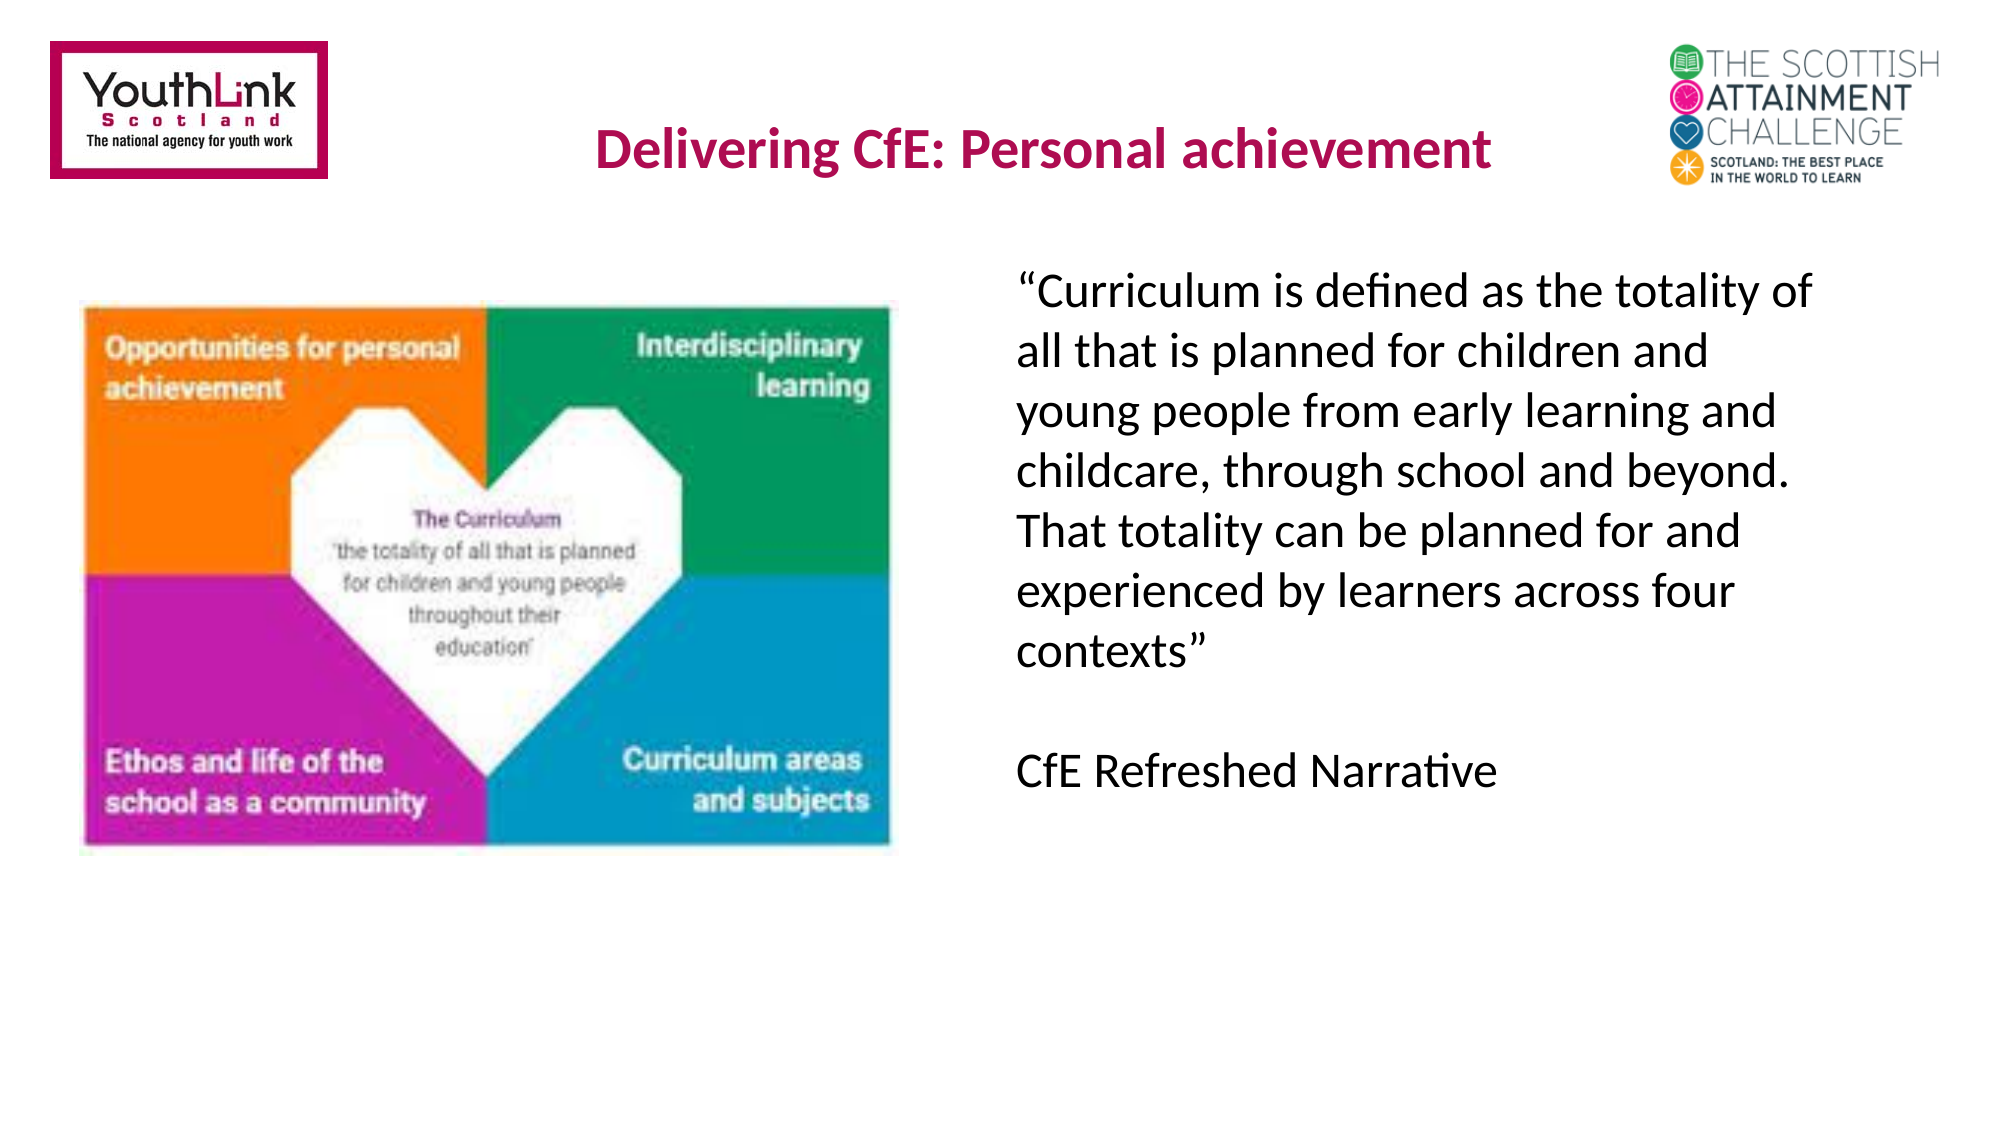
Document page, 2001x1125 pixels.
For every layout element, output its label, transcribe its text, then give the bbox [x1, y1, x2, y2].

picture [79, 300, 899, 856]
picture [50, 41, 328, 180]
picture [1668, 2, 1940, 233]
text_box “Curriculum is defined as the totality of all that is planned for children and young people from early learning and childcare, through school and beyond. That totality can be planned for and experienced by learners across four contexts” CfE Refreshed Narrative [1001, 250, 1829, 805]
text_box Delivering CfE: Personal achievement [580, 102, 1509, 188]
